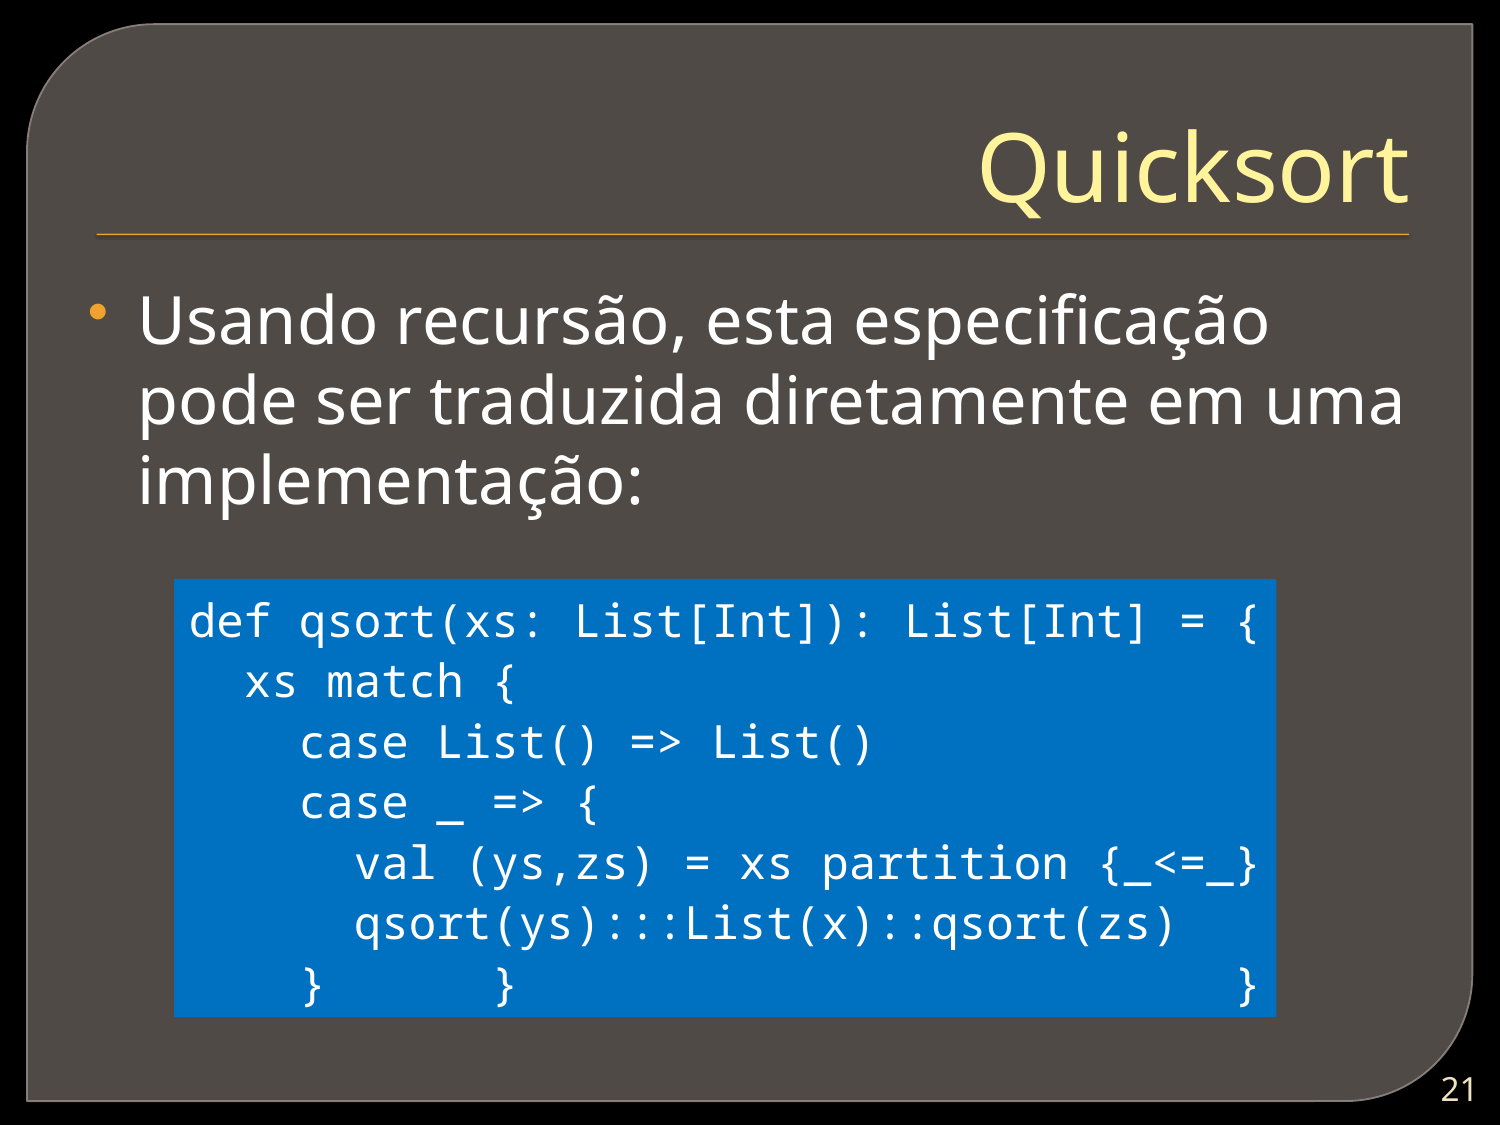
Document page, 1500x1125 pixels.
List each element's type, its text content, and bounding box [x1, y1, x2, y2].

text_box def qsort(xs: List[Int]): List[Int] = { xs match { case List() => List() case _ => { val (ys,zs) = xs partition {_<=_} qsort(ys):::List(x)::qsort(zs) } } } [174, 578, 1277, 1017]
list Usando recursão, esta especificação pode ser traduzida diretamente em uma implementação: [74, 269, 1426, 1013]
title Quicksort [75, 41, 1425, 230]
slide_number 20 [1417, 1068, 1494, 1114]
